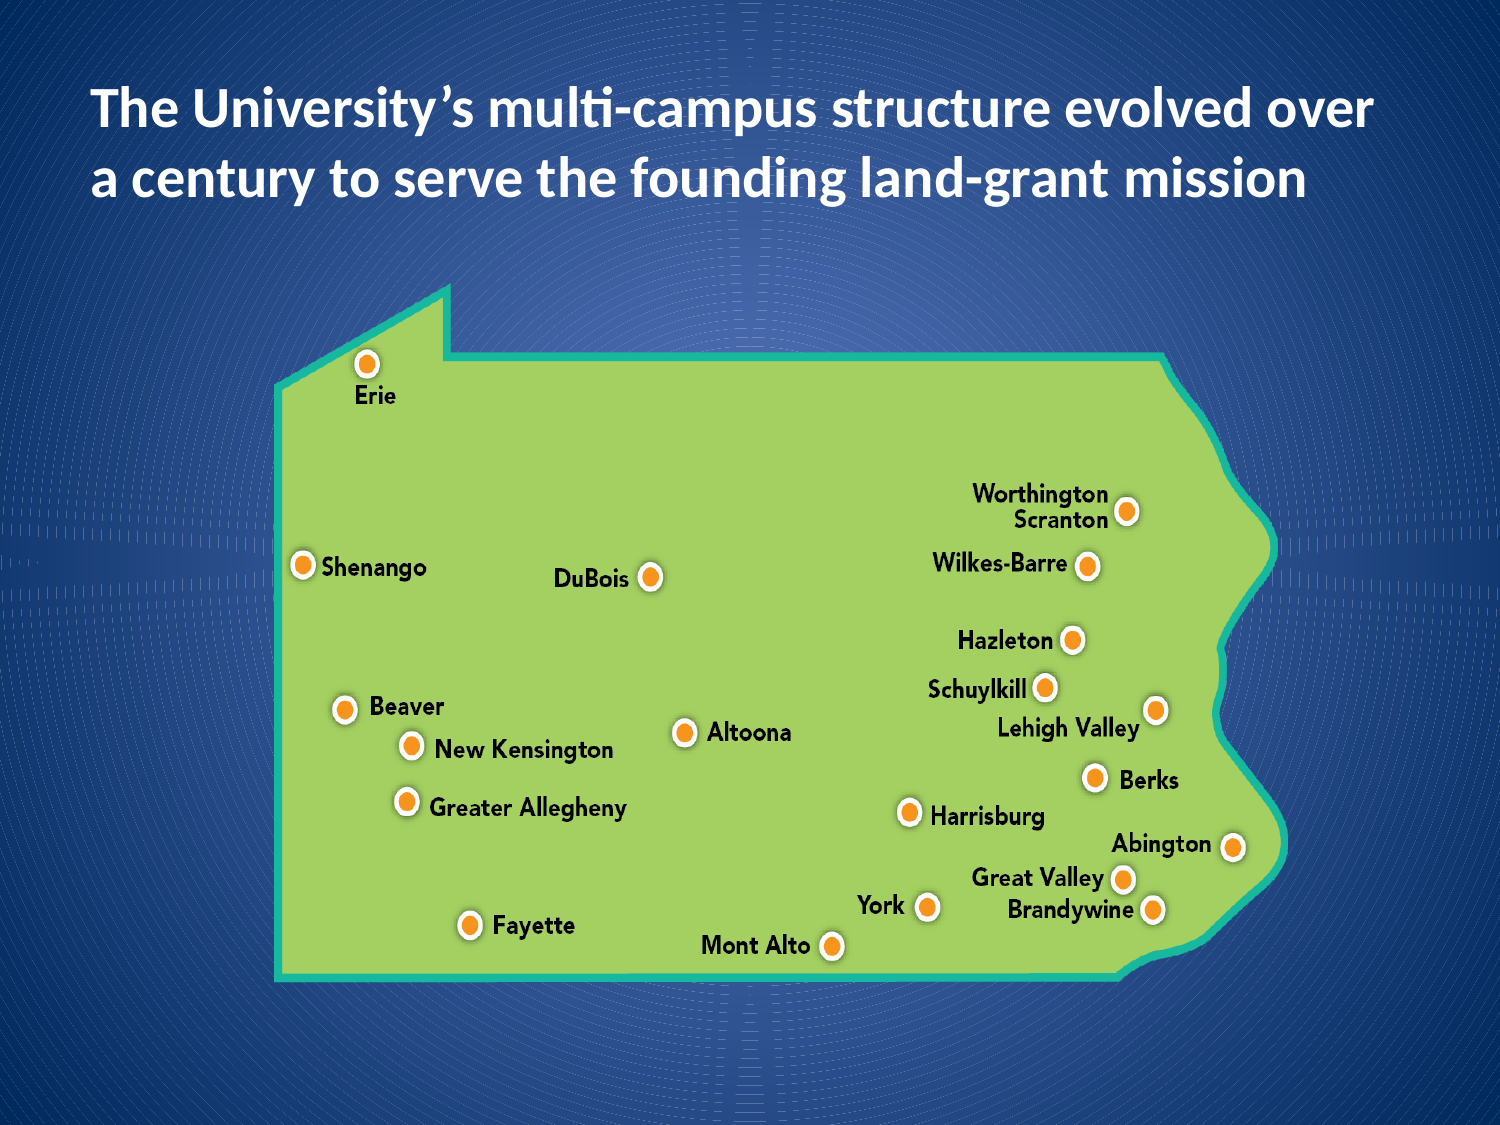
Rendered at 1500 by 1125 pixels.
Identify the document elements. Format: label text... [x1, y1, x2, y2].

title The University’s multi-campus structure evolved over a century to serve the founding land-grant mission [75, 45, 1425, 233]
picture [273, 283, 1288, 986]
